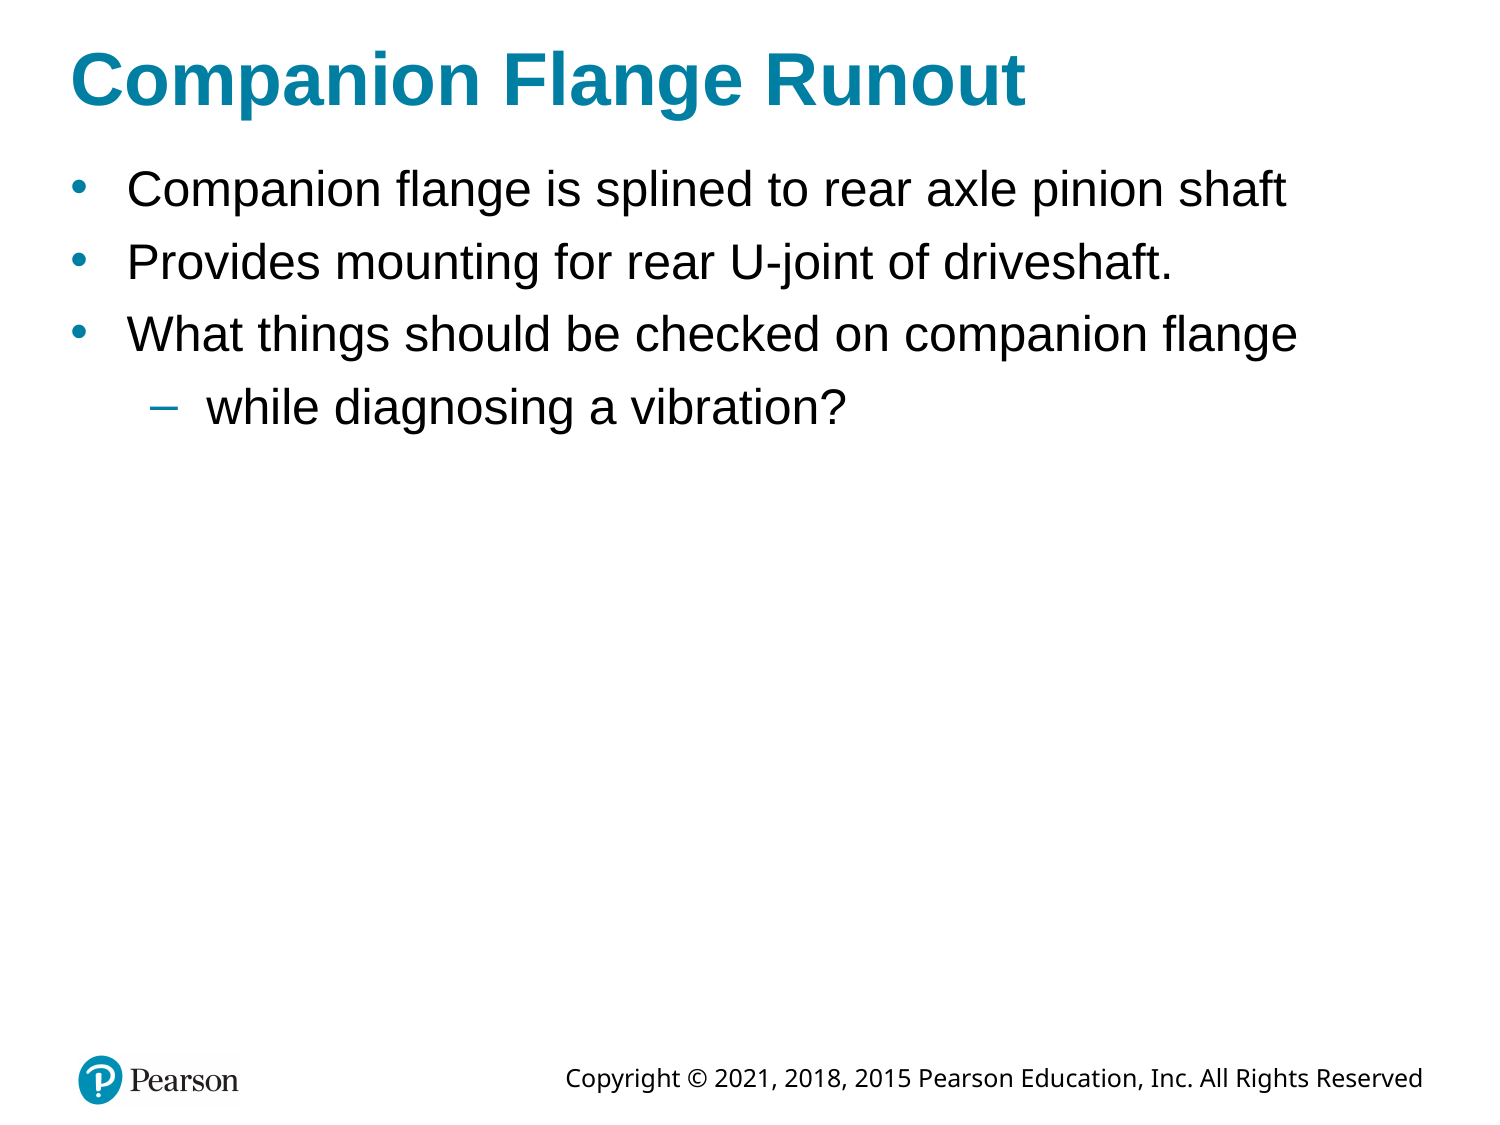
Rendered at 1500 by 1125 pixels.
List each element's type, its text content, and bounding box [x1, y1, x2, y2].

list Companion flange is splined to rear axle pinion shaft Provides mounting for rear U-joint of driveshaft. What things should be checked on companion flange while diagnosing a vibration? [70, 0, 1425, 618]
picture [77, 1054, 240, 1106]
